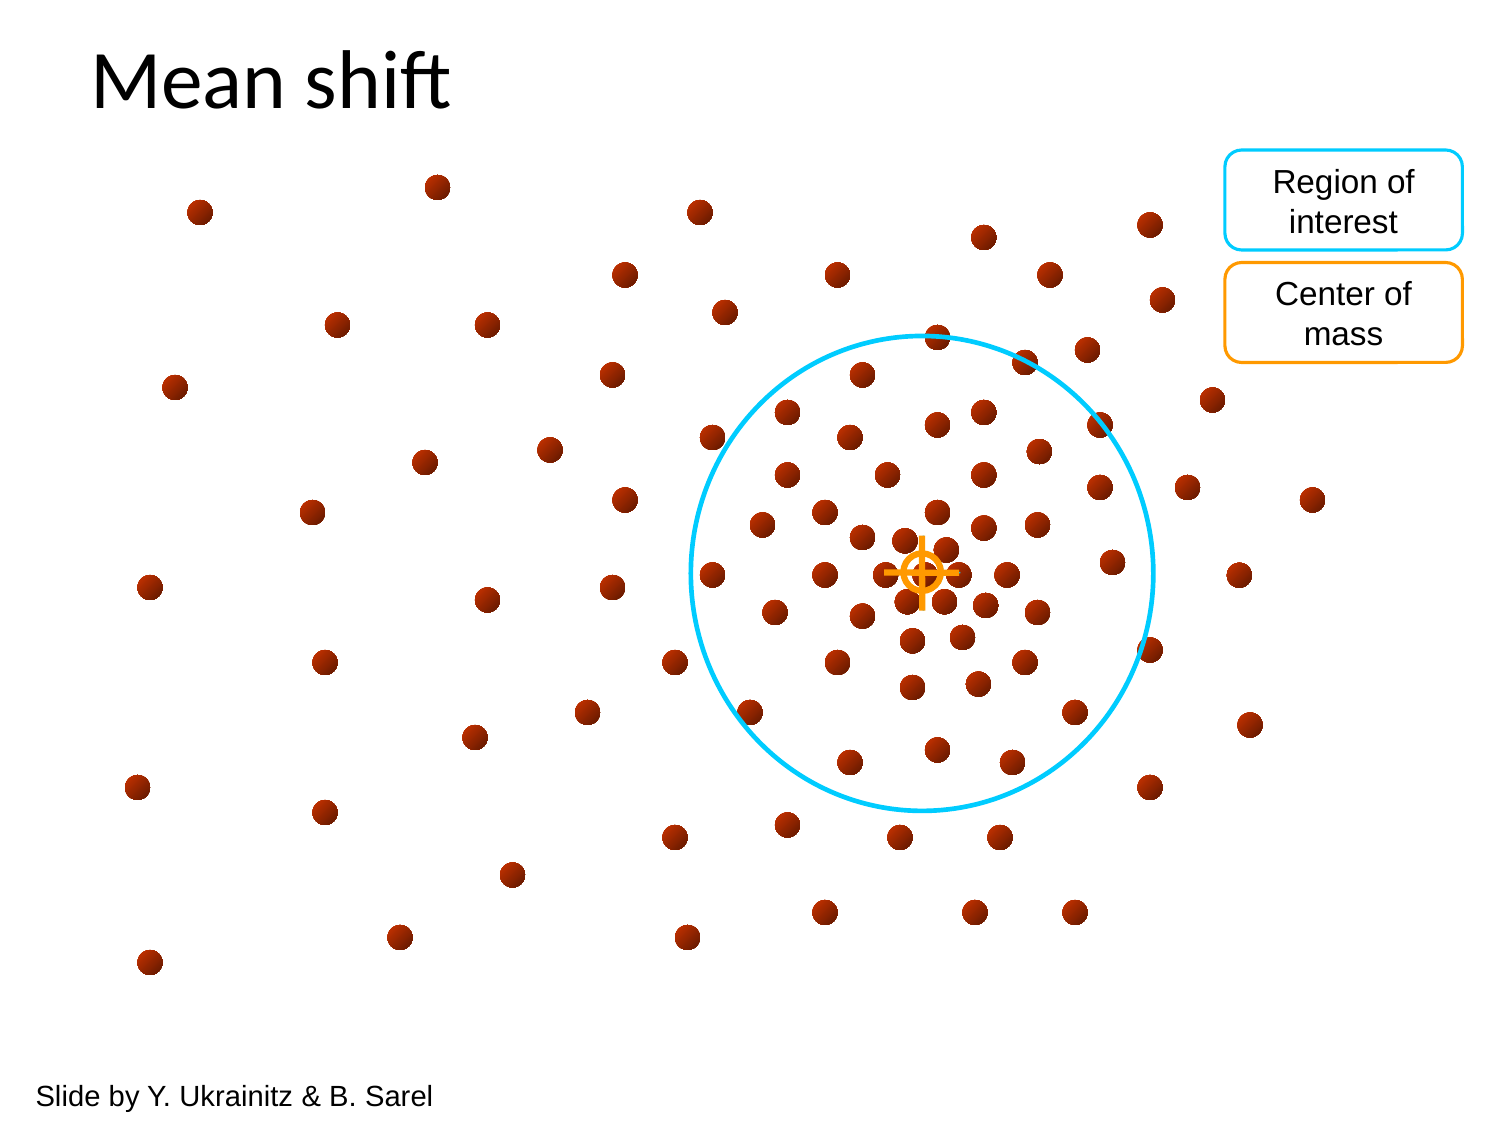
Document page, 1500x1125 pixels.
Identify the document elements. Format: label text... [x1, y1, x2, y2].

text_box [600, 575, 625, 601]
text_box [612, 487, 638, 513]
text_box [987, 825, 1013, 850]
text_box Slide by Y. Ukrainitz & B. Sarel [20, 1070, 449, 1120]
text_box [887, 825, 913, 850]
text_box [1062, 900, 1088, 925]
text_box [925, 324, 950, 334]
text_box [324, 312, 350, 338]
text_box [1137, 212, 1163, 238]
text_box [1157, 777, 1163, 798]
text_box [187, 200, 213, 225]
text_box [1157, 639, 1163, 661]
text_box [774, 819, 800, 838]
text_box [812, 900, 838, 925]
text_box [1149, 287, 1175, 313]
text_box [662, 825, 688, 850]
text_box Region of interest [1224, 149, 1463, 250]
text_box [712, 299, 738, 325]
text_box [1237, 712, 1263, 738]
text_box [1200, 387, 1225, 413]
text_box [675, 924, 700, 950]
text_box [137, 950, 163, 976]
text_box [575, 699, 601, 725]
text_box [1037, 262, 1063, 288]
text_box [474, 312, 500, 338]
text_box Center of mass [1224, 262, 1463, 363]
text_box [690, 335, 1154, 812]
text_box [971, 224, 997, 250]
text_box [662, 650, 685, 676]
text_box [1175, 474, 1201, 500]
text_box [462, 725, 488, 751]
text_box [300, 500, 325, 526]
text_box [425, 174, 451, 200]
text_box [687, 200, 713, 225]
text_box [612, 262, 638, 288]
text_box [387, 924, 413, 950]
title Mean shift [75, 0, 1425, 150]
text_box [312, 650, 338, 676]
text_box [1299, 487, 1325, 513]
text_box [883, 535, 960, 611]
text_box [125, 774, 151, 800]
text_box [600, 362, 625, 388]
text_box [162, 375, 188, 400]
text_box [500, 862, 526, 888]
text_box [825, 262, 850, 288]
text_box [474, 587, 500, 613]
text_box [137, 575, 163, 601]
text_box [312, 800, 338, 826]
text_box [962, 900, 988, 925]
text_box [1226, 562, 1252, 588]
text_box [537, 437, 563, 463]
text_box [412, 450, 438, 475]
